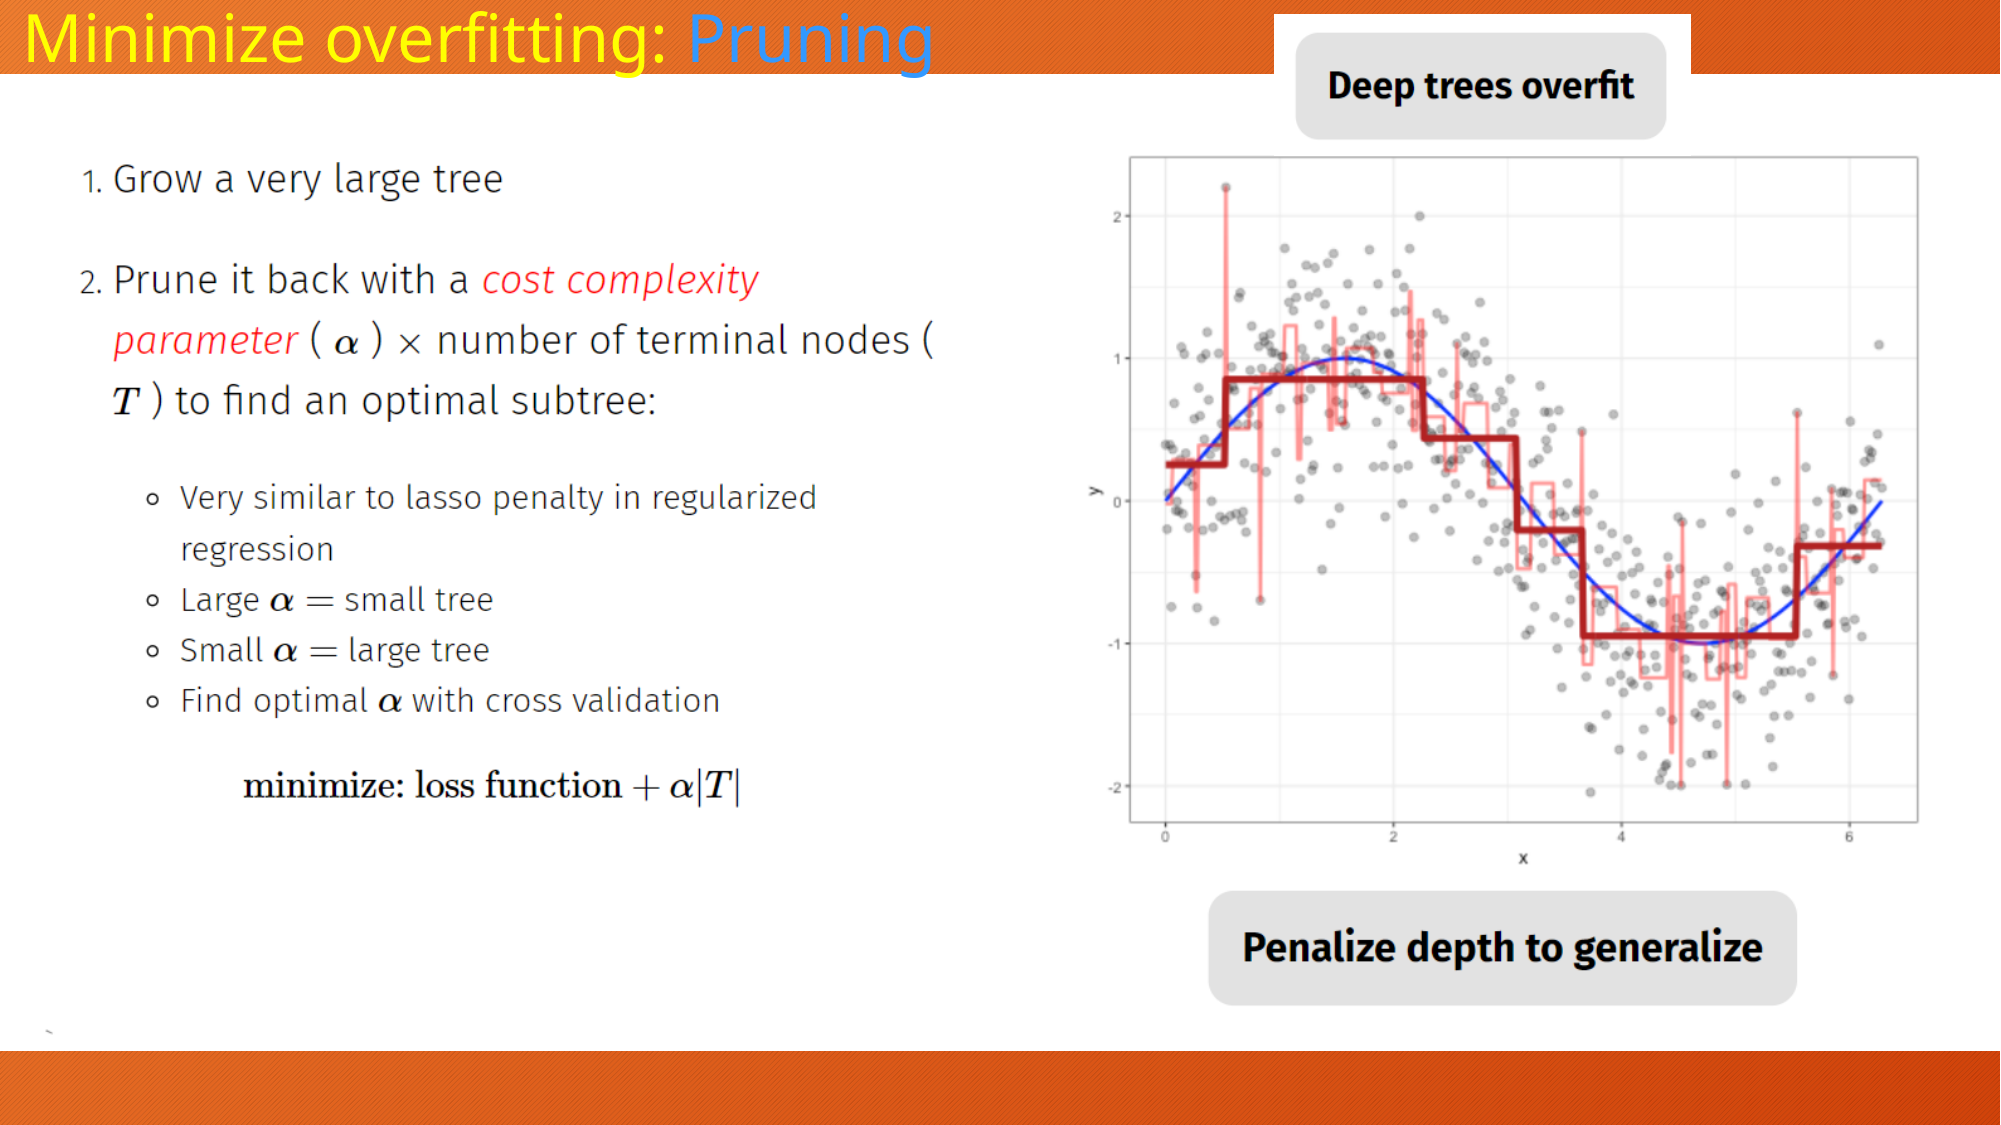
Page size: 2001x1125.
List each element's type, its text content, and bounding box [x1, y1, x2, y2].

text_box Minimize overfitting: Pruning [8, 0, 952, 74]
picture [0, 14, 2000, 1051]
